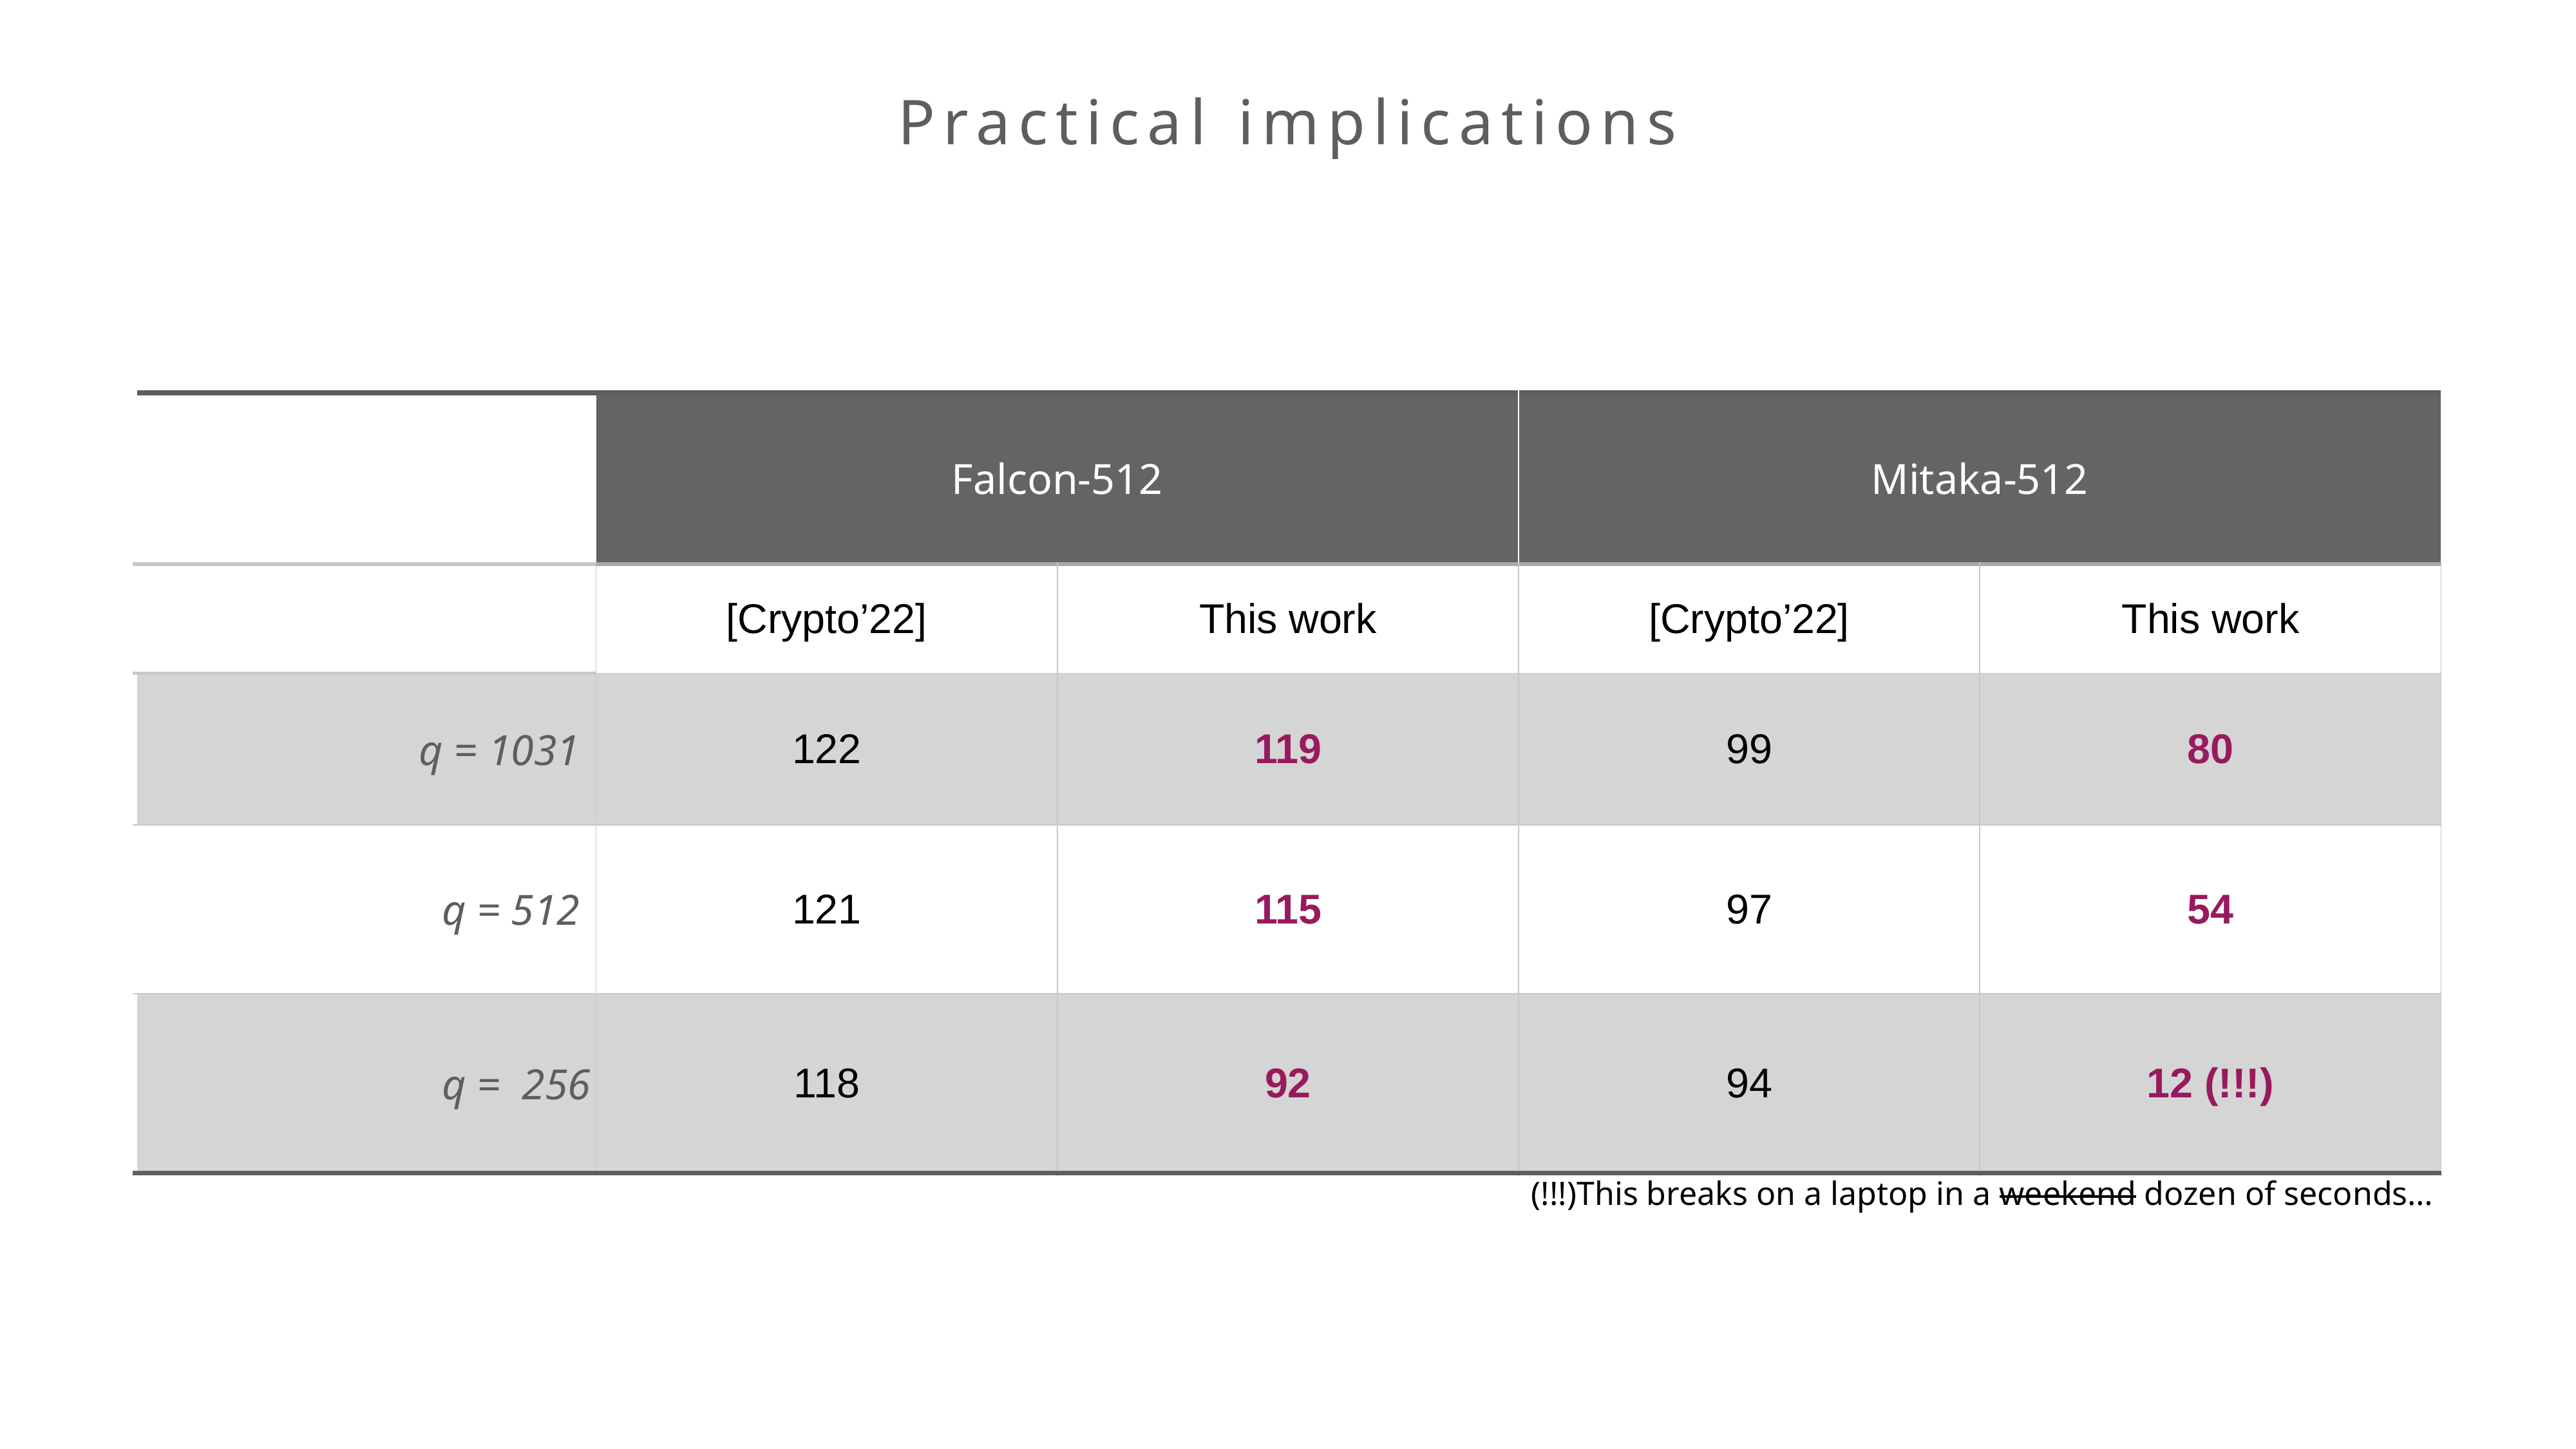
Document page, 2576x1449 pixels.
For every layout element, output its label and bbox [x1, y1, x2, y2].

table_cell [137, 675, 596, 824]
table_cell [1980, 674, 2441, 824]
table_header [1519, 395, 2441, 562]
table_cell [596, 674, 1057, 824]
table_cell [1058, 674, 1518, 824]
table_cell [596, 826, 1057, 993]
table_cell [1519, 566, 1979, 673]
table_cell [1058, 826, 1518, 993]
table_cell [1519, 826, 1979, 993]
table_cell [137, 826, 596, 993]
table_header [137, 395, 1518, 562]
table_cell [1980, 994, 2441, 1171]
text_box [893, 77, 1683, 163]
table_cell [1058, 994, 1518, 1171]
table_cell [137, 566, 596, 672]
table_cell [1519, 994, 1979, 1171]
table_cell [1519, 674, 1979, 824]
table_cell [137, 994, 596, 1171]
text_box [1526, 1168, 2439, 1217]
table_cell [596, 994, 1057, 1171]
table_cell [1058, 566, 1518, 673]
table_cell [1980, 826, 2441, 993]
table_cell [596, 566, 1057, 673]
table_cell [1980, 566, 2441, 673]
